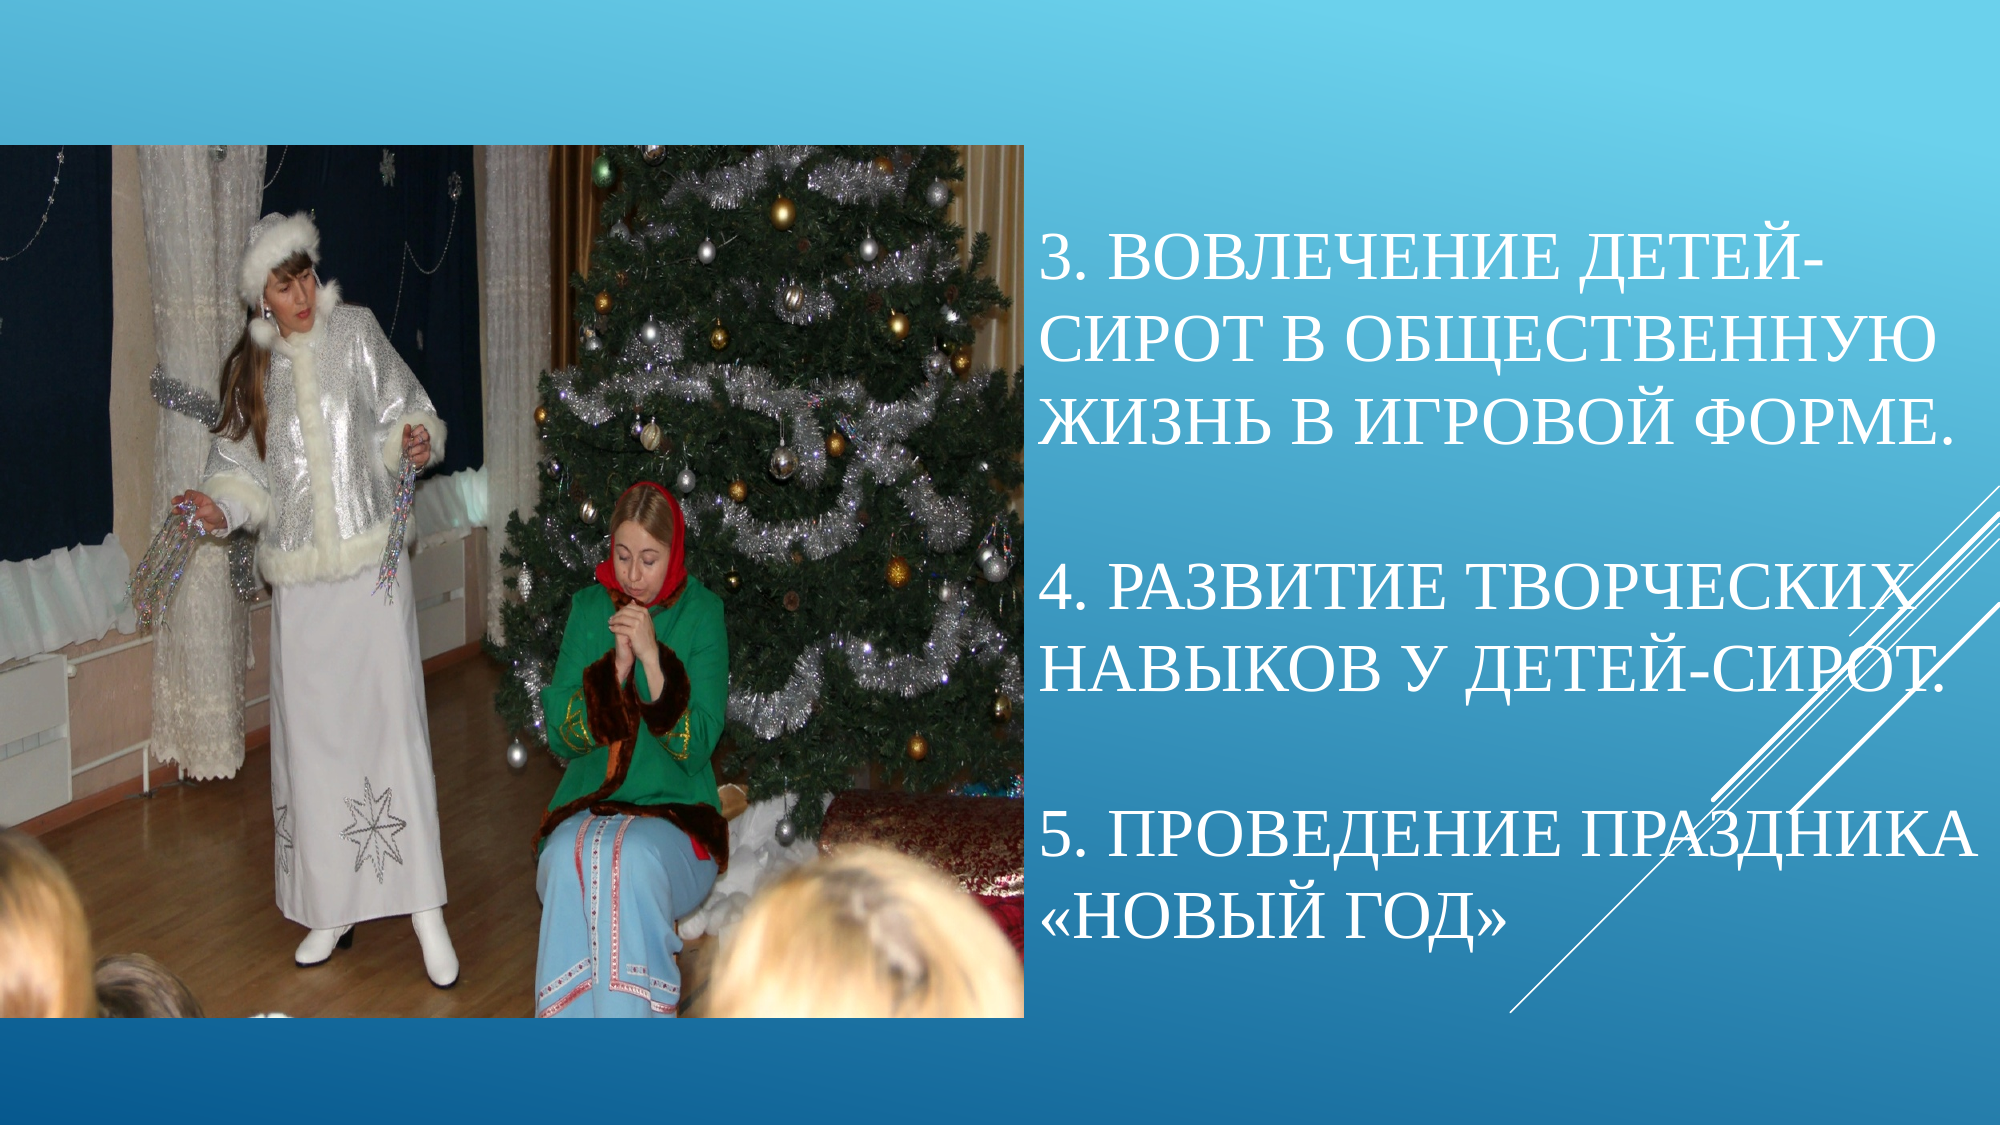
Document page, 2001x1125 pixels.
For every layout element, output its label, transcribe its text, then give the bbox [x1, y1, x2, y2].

picture [0, 145, 1024, 1018]
title 3. Вовлечение детей-сирот в общественную жизнь в игровой форме. 4. Развитие творческих навыков у детей-сирот. 5. Проведение праздника «Новый год» [1023, 0, 2000, 1125]
